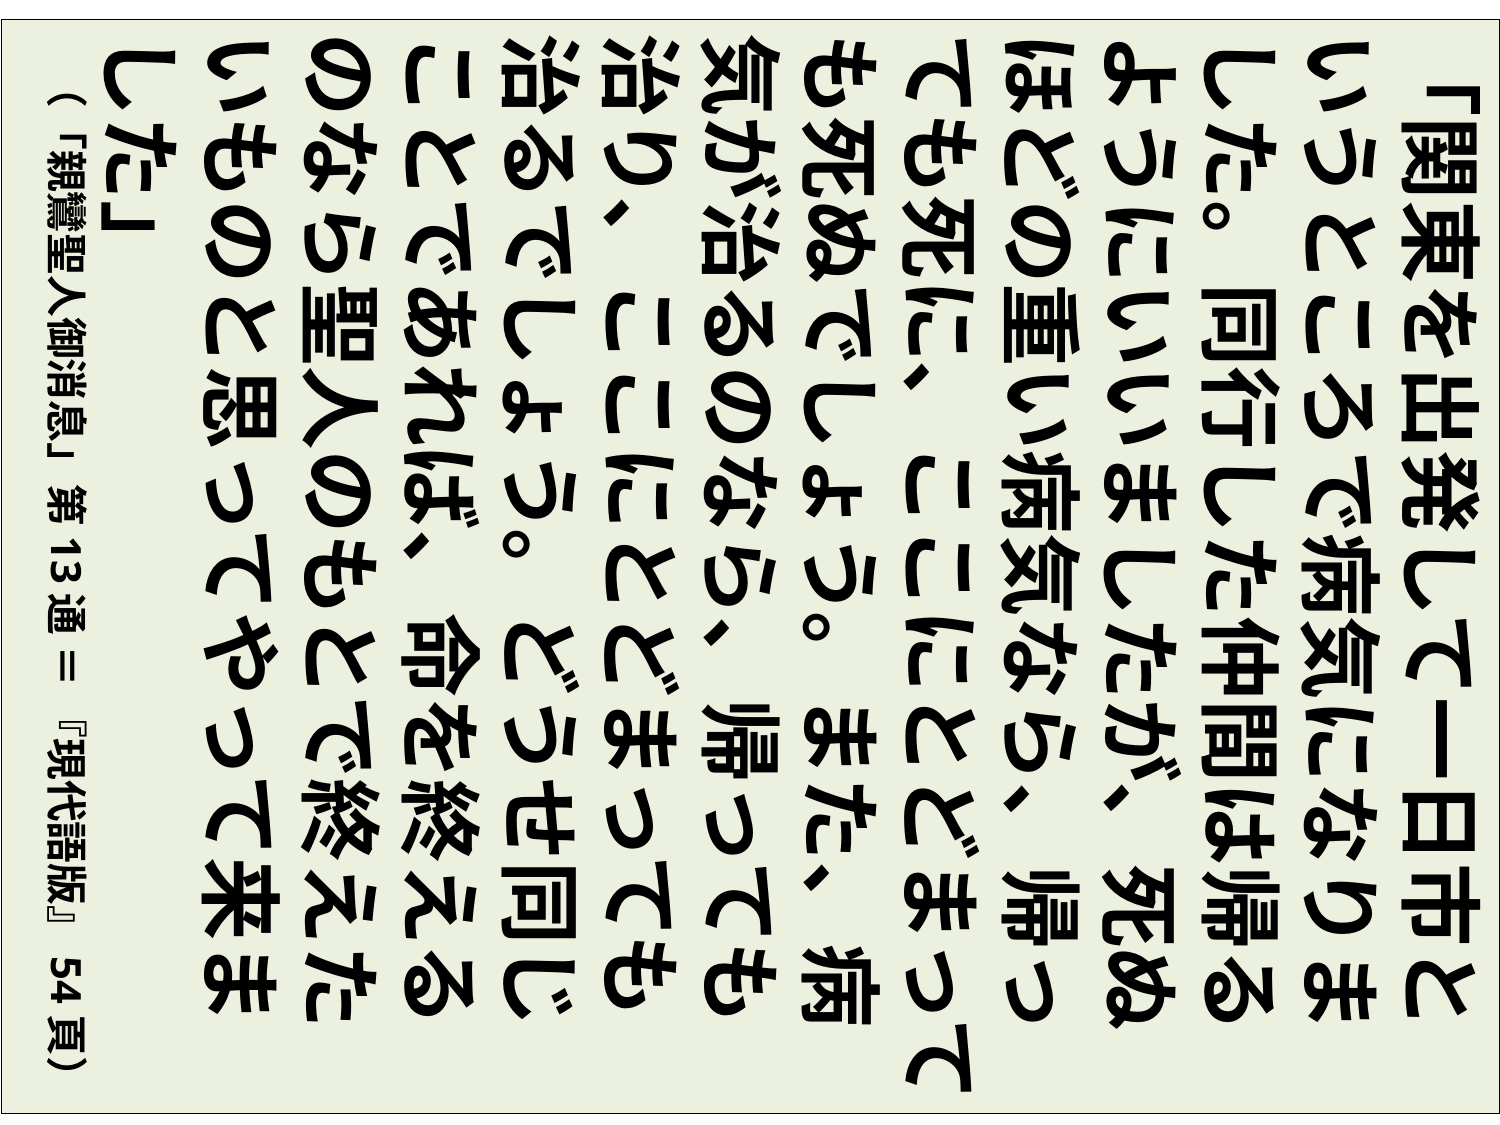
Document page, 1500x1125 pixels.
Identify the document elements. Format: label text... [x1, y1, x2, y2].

text_box 「関東を出発して一日市というところで病気になりました。同行した仲間は帰るようにいいましたが、死ぬほどの重い病気なら、帰っても死に、ここにとどまっても死ぬでしょう。また、病気が治るのなら、帰っても治り、ここにとどまっても治るでしょう。どうせ同じことであれば、命を終えるのなら聖人のもとで終えたいものと思ってやって来ました」 （「親鸞聖人御消息」第13通 ＝ 『現代語版』54頁） [1, 19, 1500, 1114]
